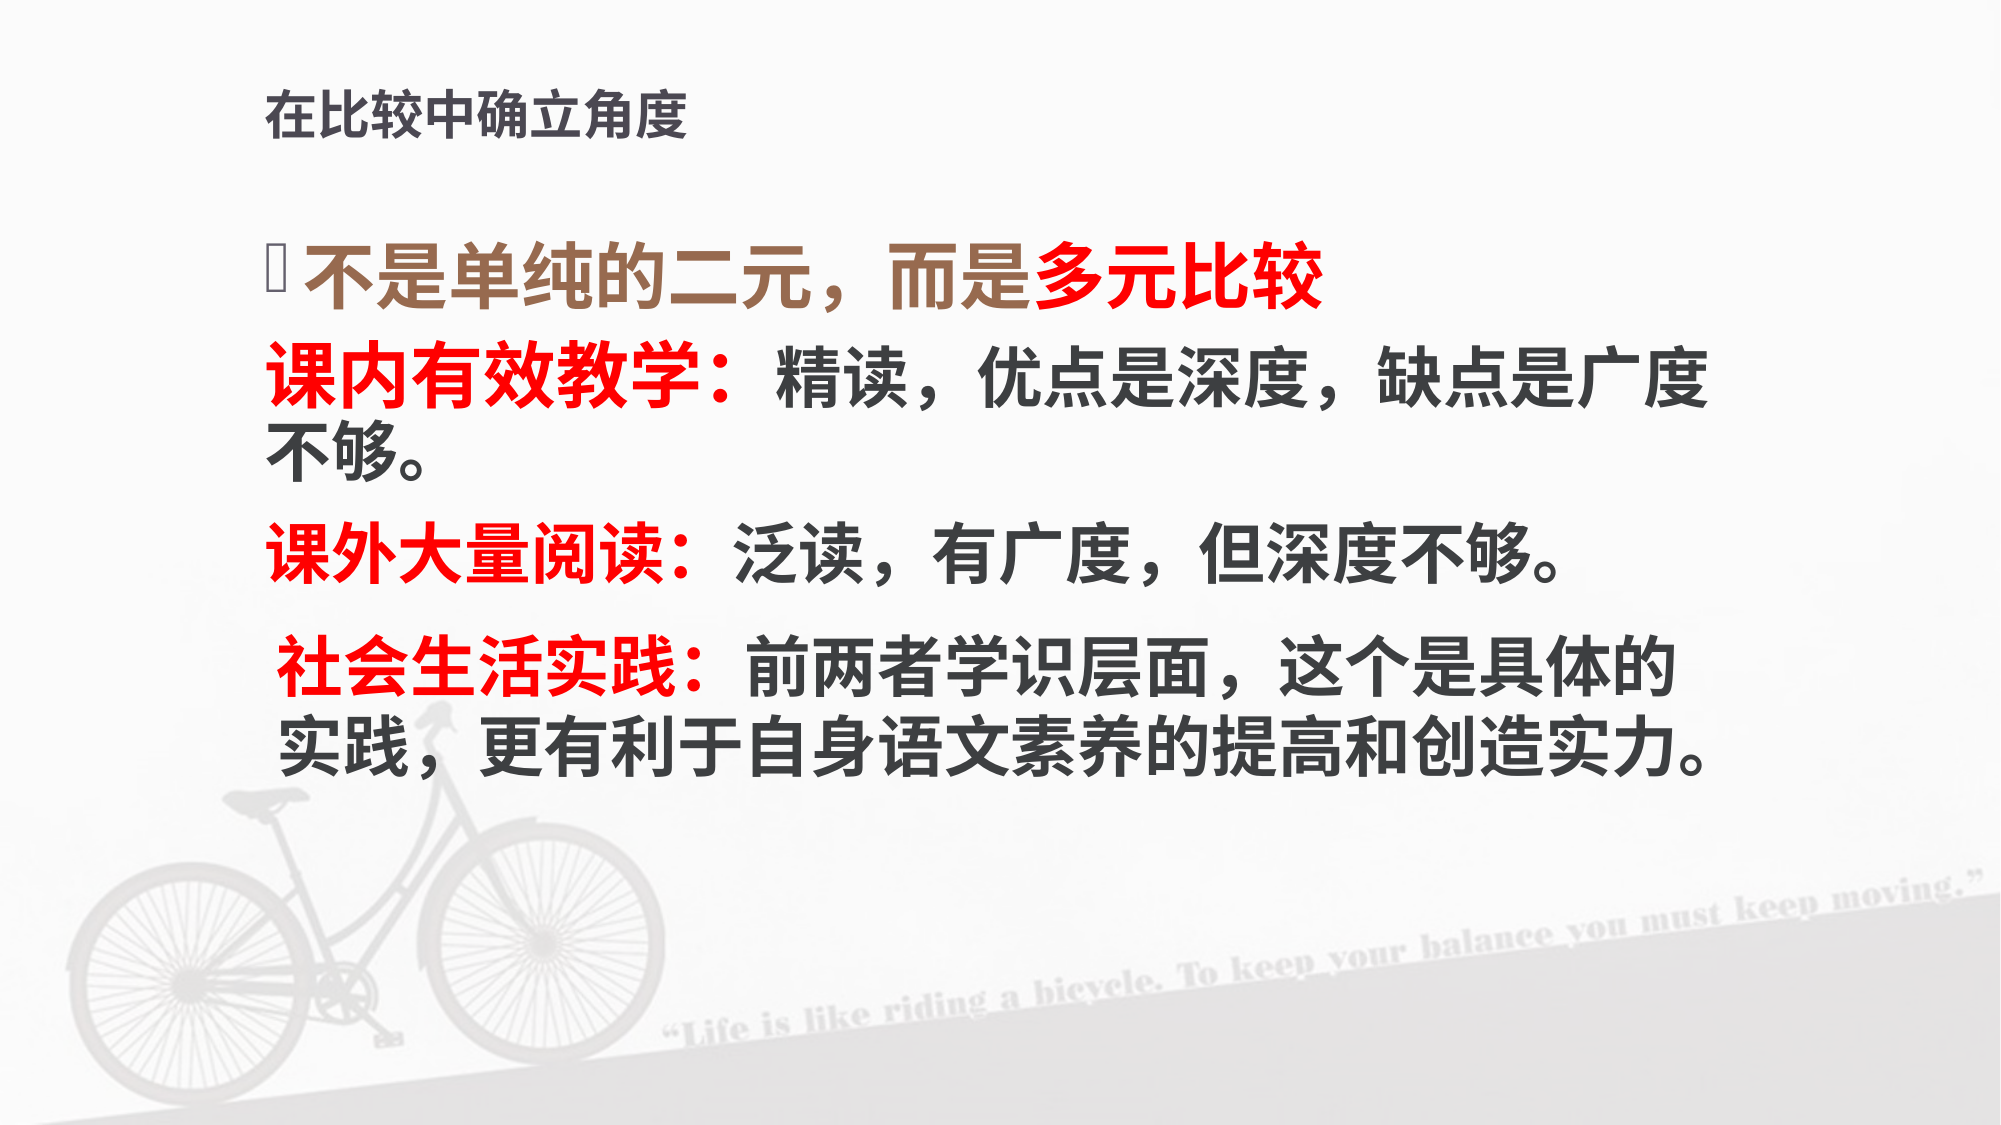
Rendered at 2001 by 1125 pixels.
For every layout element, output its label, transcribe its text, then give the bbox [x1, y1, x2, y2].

title 在比较中确立角度 [249, 53, 712, 182]
text_box 课外大量阅读：泛读，有广度，但深度不够。 [249, 504, 1637, 600]
list 不是单纯的二元，而是多元比较 课内有效教学：精读，优点是深度，缺点是广度不够。 [249, 232, 1750, 505]
text_box 社会生活实践：前两者学识层面，这个是具体的实践，更有利于自身语文素养的提高和创造实力。 [262, 617, 1733, 837]
